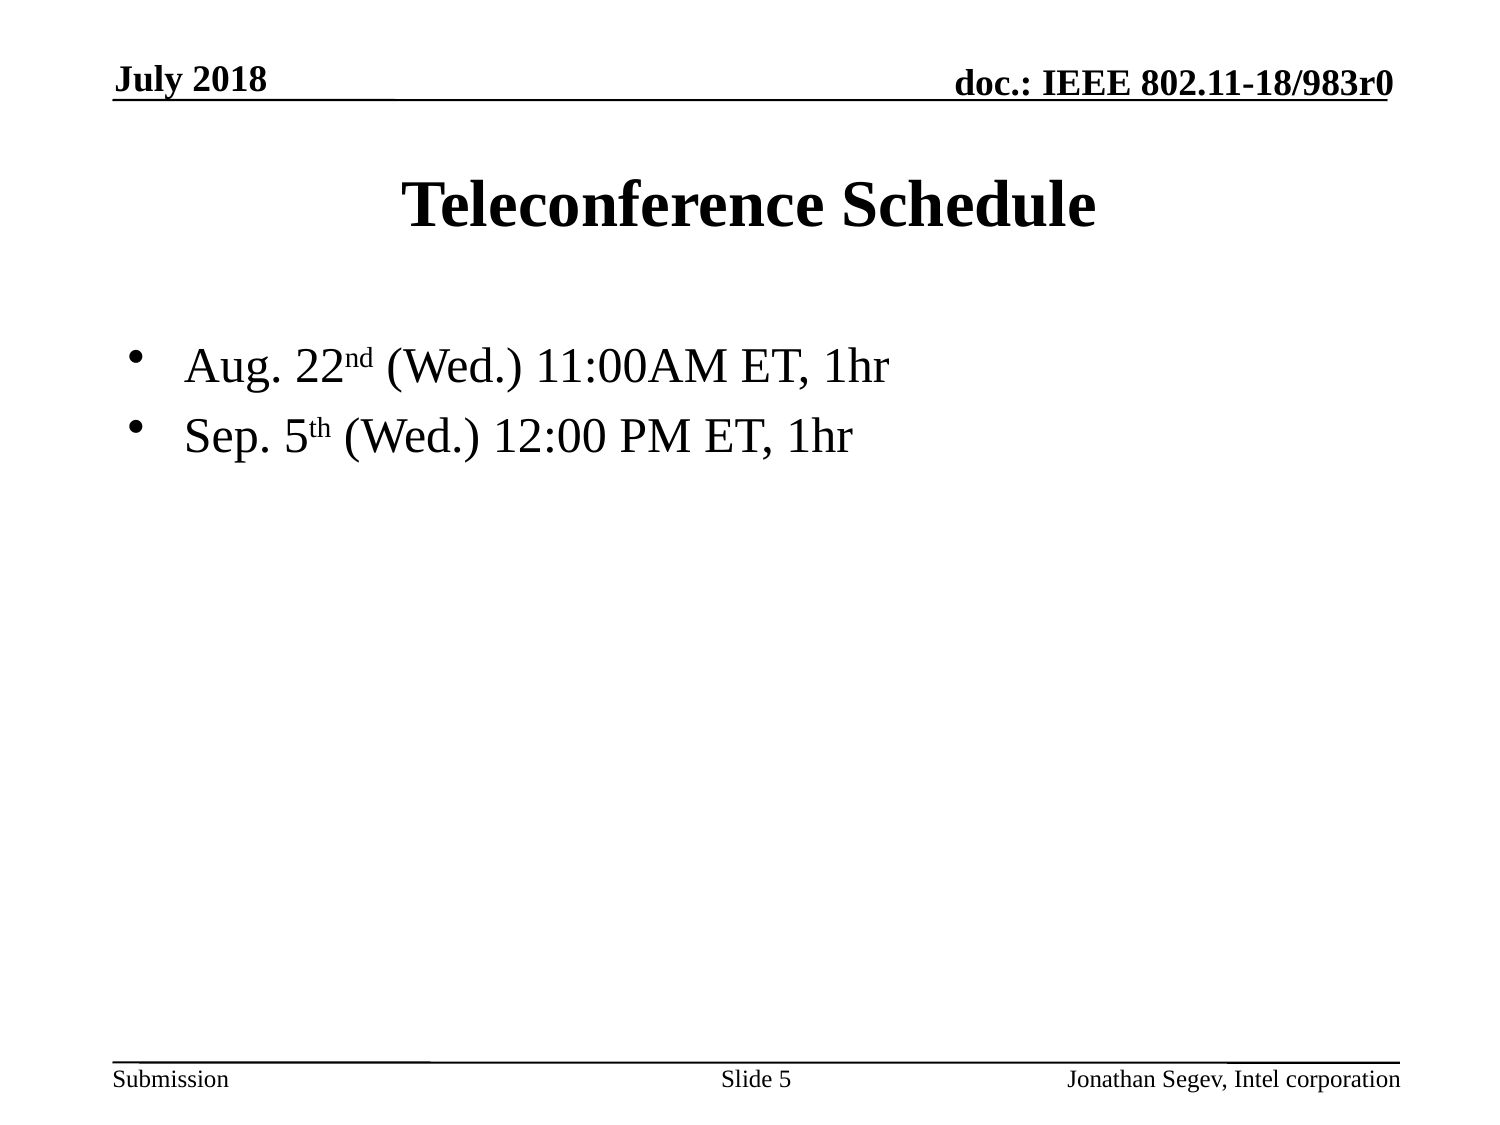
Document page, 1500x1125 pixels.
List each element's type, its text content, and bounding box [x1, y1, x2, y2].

list Aug. 22nd (Wed.) 11:00AM ET, 1hr Sep. 5th (Wed.) 12:00 PM ET, 1hr [112, 324, 1388, 1000]
slide_number Slide 5 [712, 1061, 800, 1123]
footer Jonathan Segev, Intel corporation [878, 1061, 1402, 1093]
title Teleconference Schedule [112, 112, 1388, 288]
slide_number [114, 54, 423, 100]
